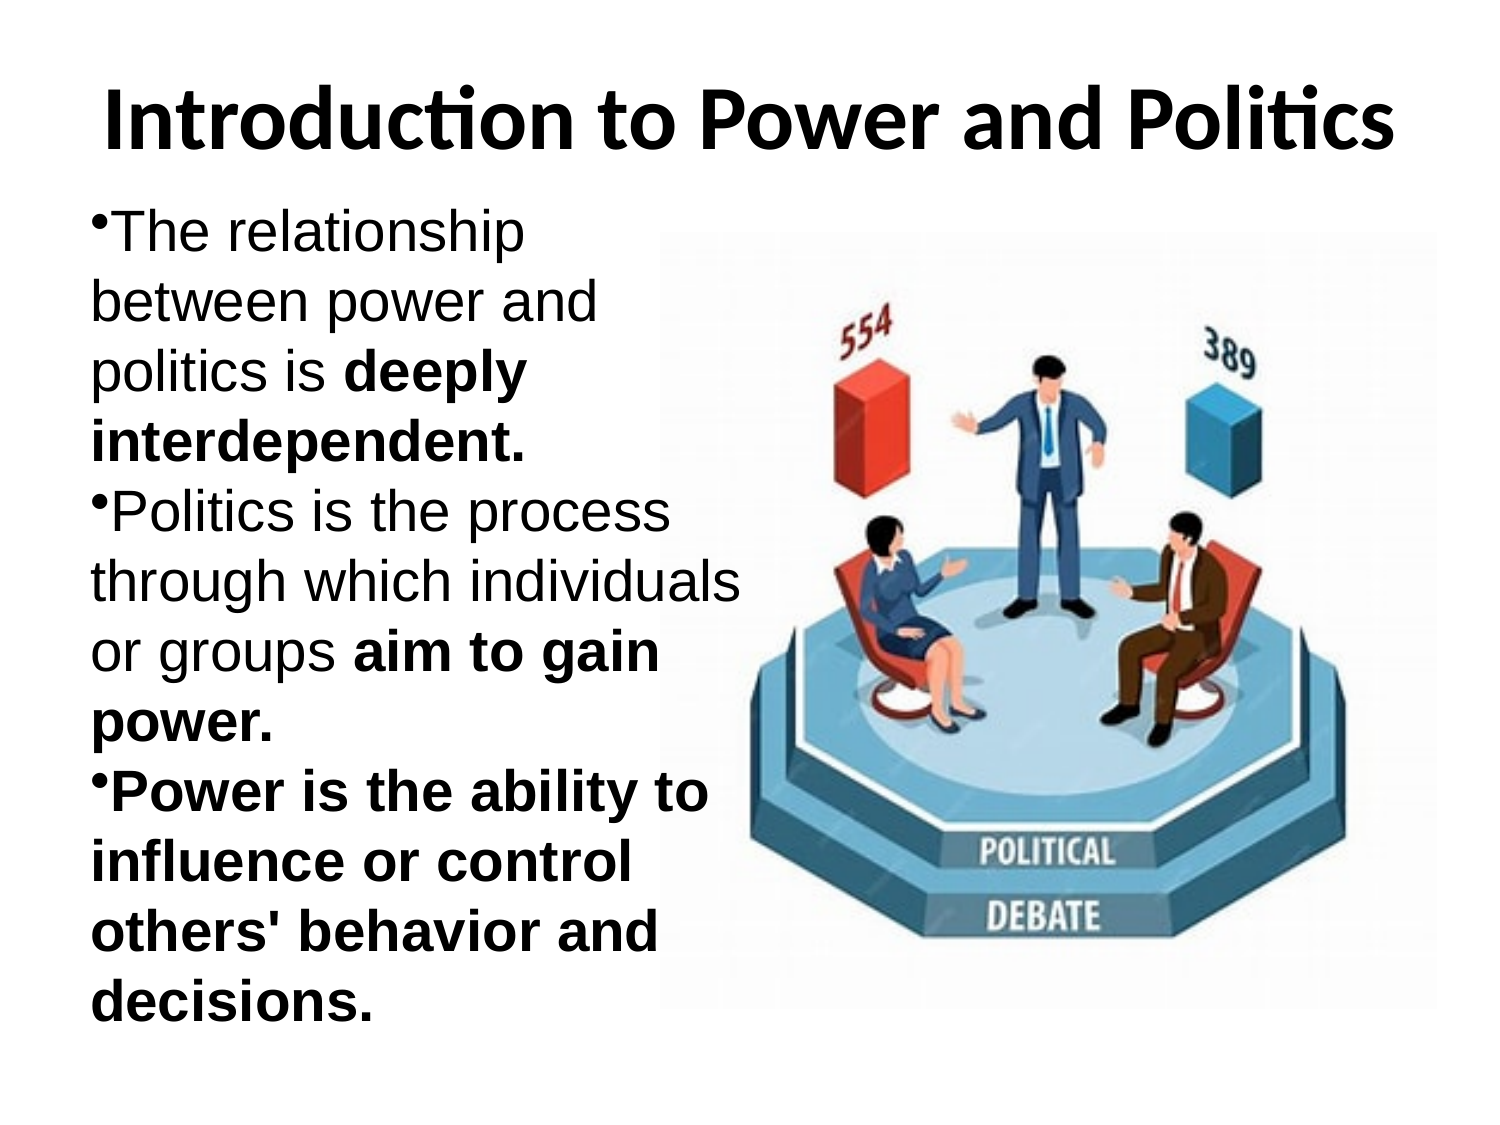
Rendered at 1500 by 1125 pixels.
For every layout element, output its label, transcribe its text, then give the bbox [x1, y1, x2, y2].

picture [660, 232, 1437, 1009]
list The relationship between power and politics is deeply interdependent. Politics is the process through which individuals or groups aim to gain power. Power is the ability to influence or control others' behavior and decisions. [75, 185, 771, 1041]
title Introduction to Power and Politics [75, 45, 1425, 182]
